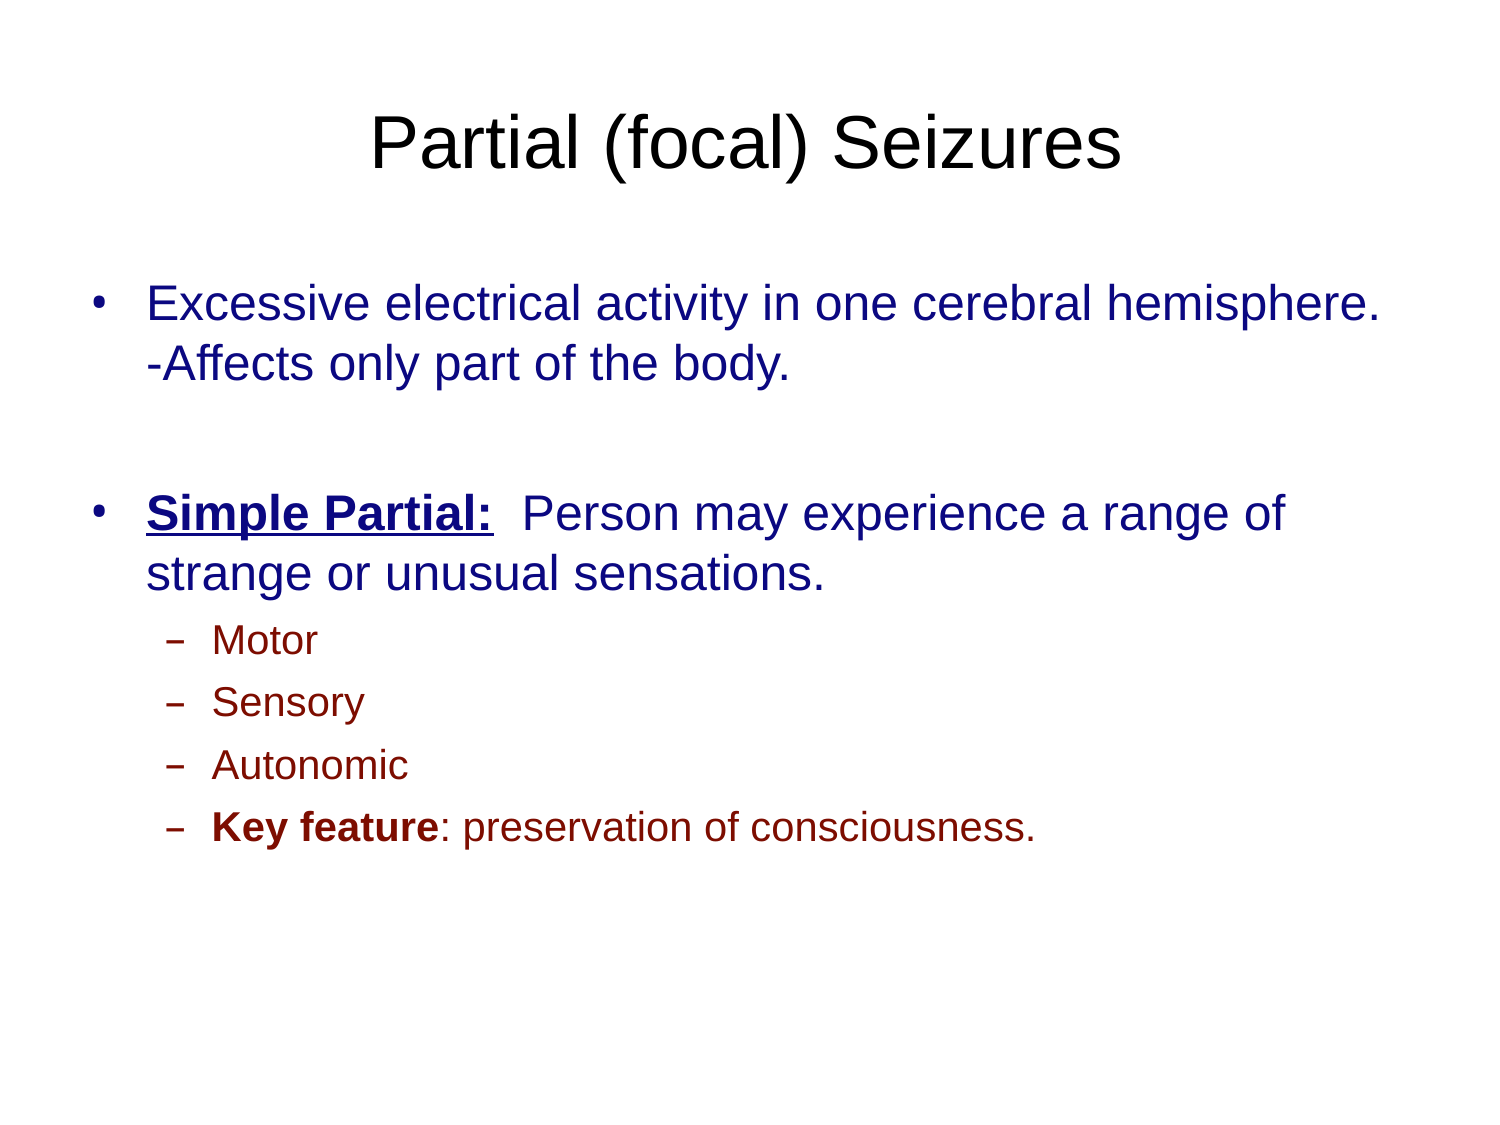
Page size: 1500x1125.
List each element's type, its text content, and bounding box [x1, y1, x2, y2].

list Excessive electrical activity in one cerebral hemisphere. -Affects only part of the body. Simple Partial: Person may experience a range of strange or unusual sensations. Motor Sensory Autonomic Key feature: preservation of consciousness. [75, 262, 1425, 1125]
title Partial (focal) Seizures [75, 14, 1425, 262]
